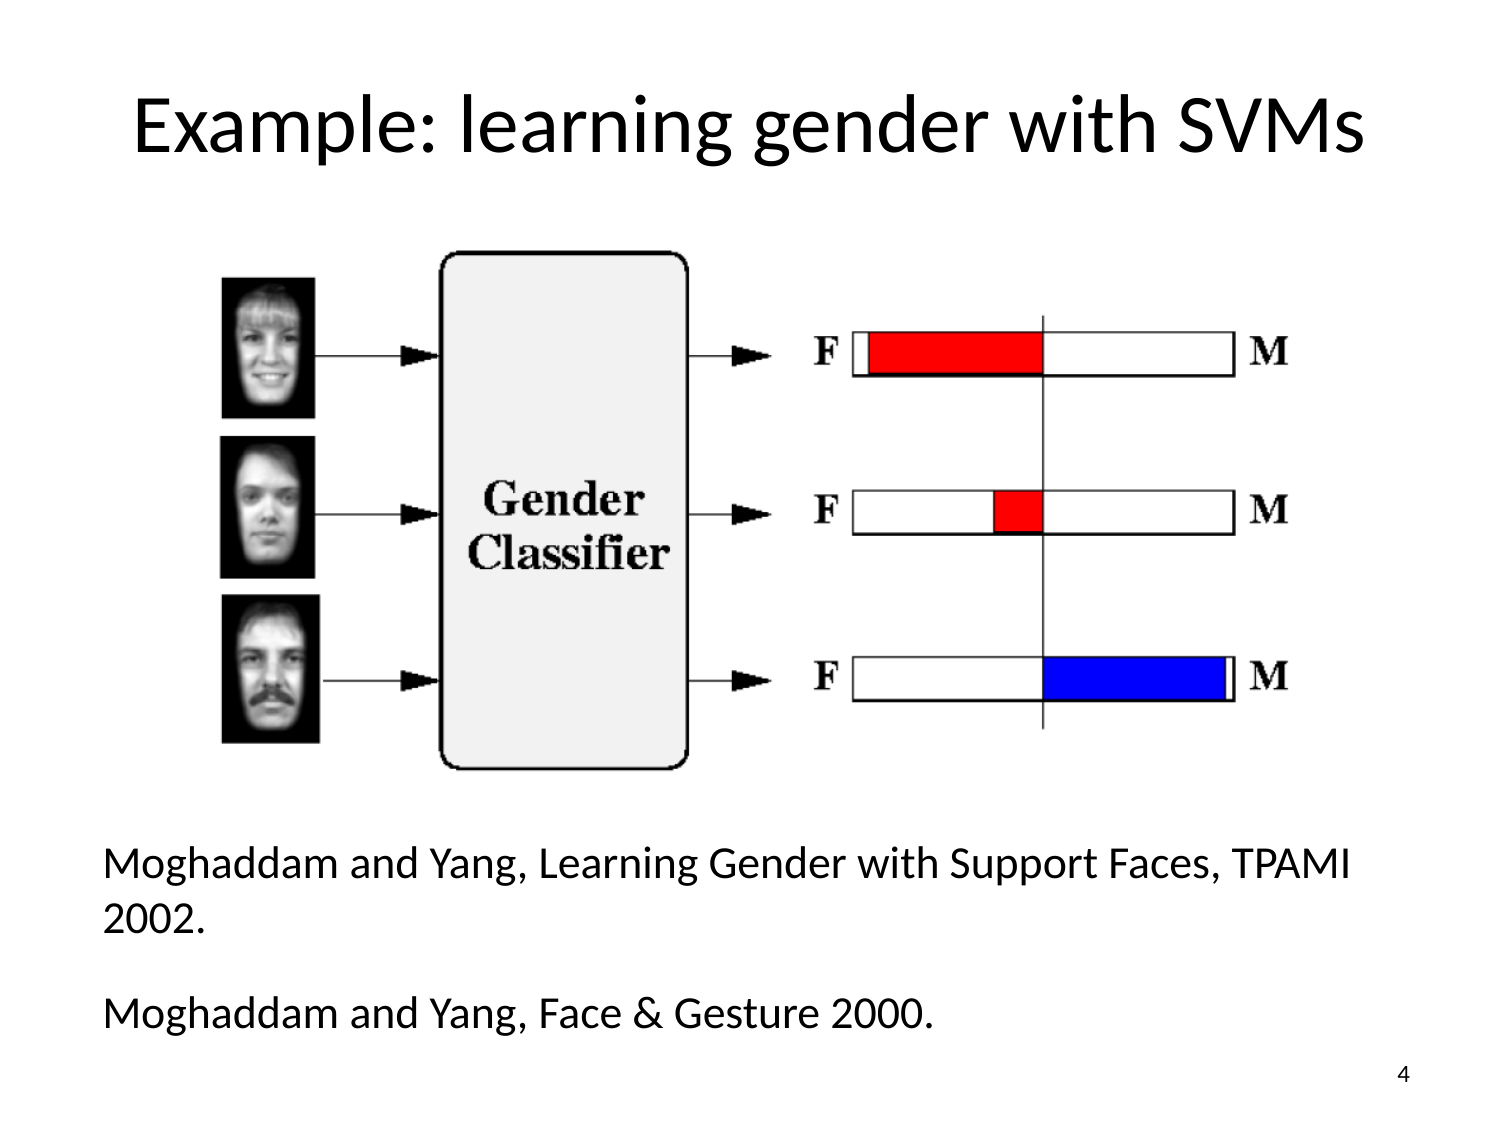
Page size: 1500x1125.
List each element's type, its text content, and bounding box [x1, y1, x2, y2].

slide_number 4 [1074, 1042, 1425, 1103]
picture [174, 149, 1354, 825]
text_box Moghaddam and Yang, Learning Gender with Support Faces, TPAMI 2002. [87, 824, 1400, 950]
title Example: learning gender with SVMs [0, 24, 1500, 213]
text_box Moghaddam and Yang, Face & Gesture 2000. [87, 975, 1500, 1045]
